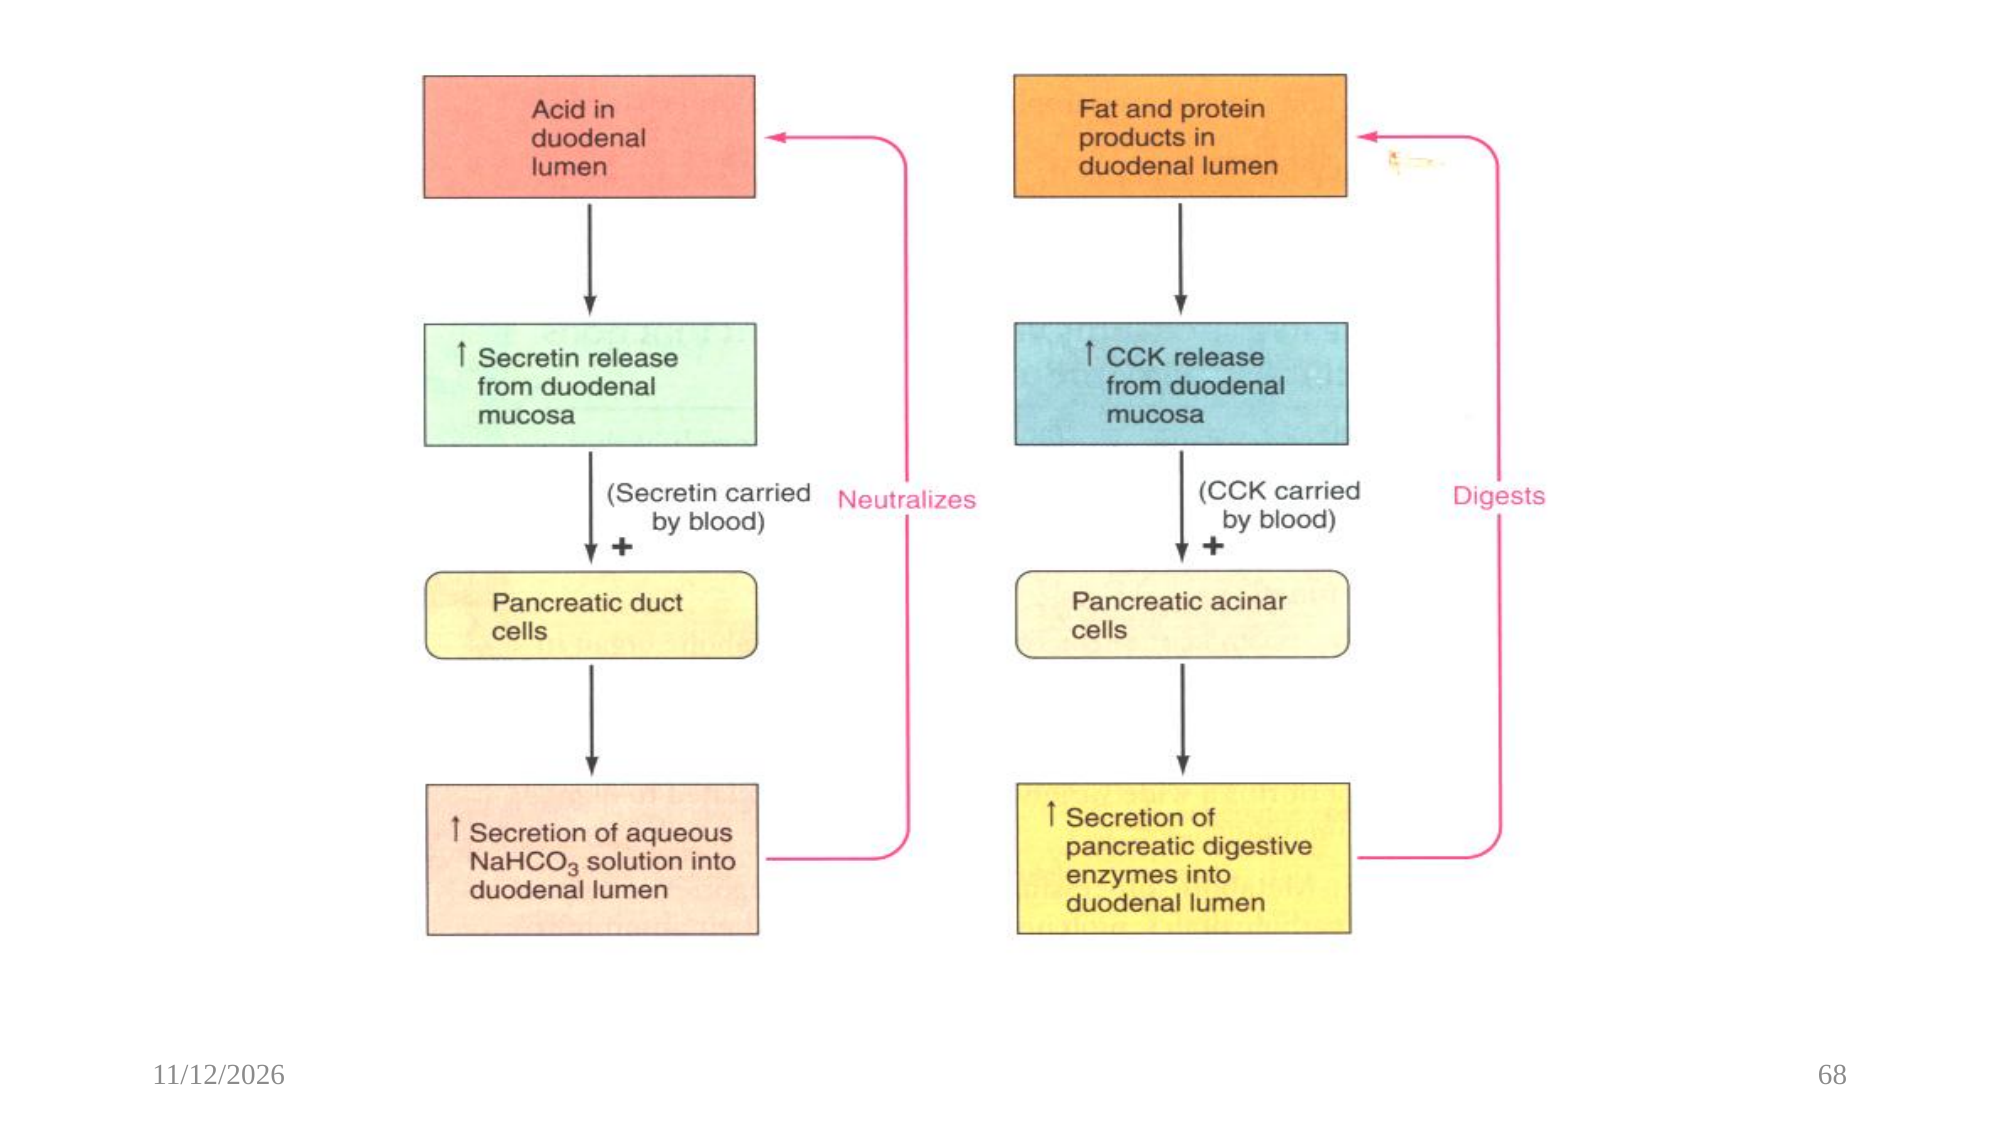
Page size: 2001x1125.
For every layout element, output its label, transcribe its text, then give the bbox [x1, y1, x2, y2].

picture [387, 62, 1600, 1025]
slide_number 68 [1412, 1042, 1863, 1103]
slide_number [137, 1042, 588, 1103]
